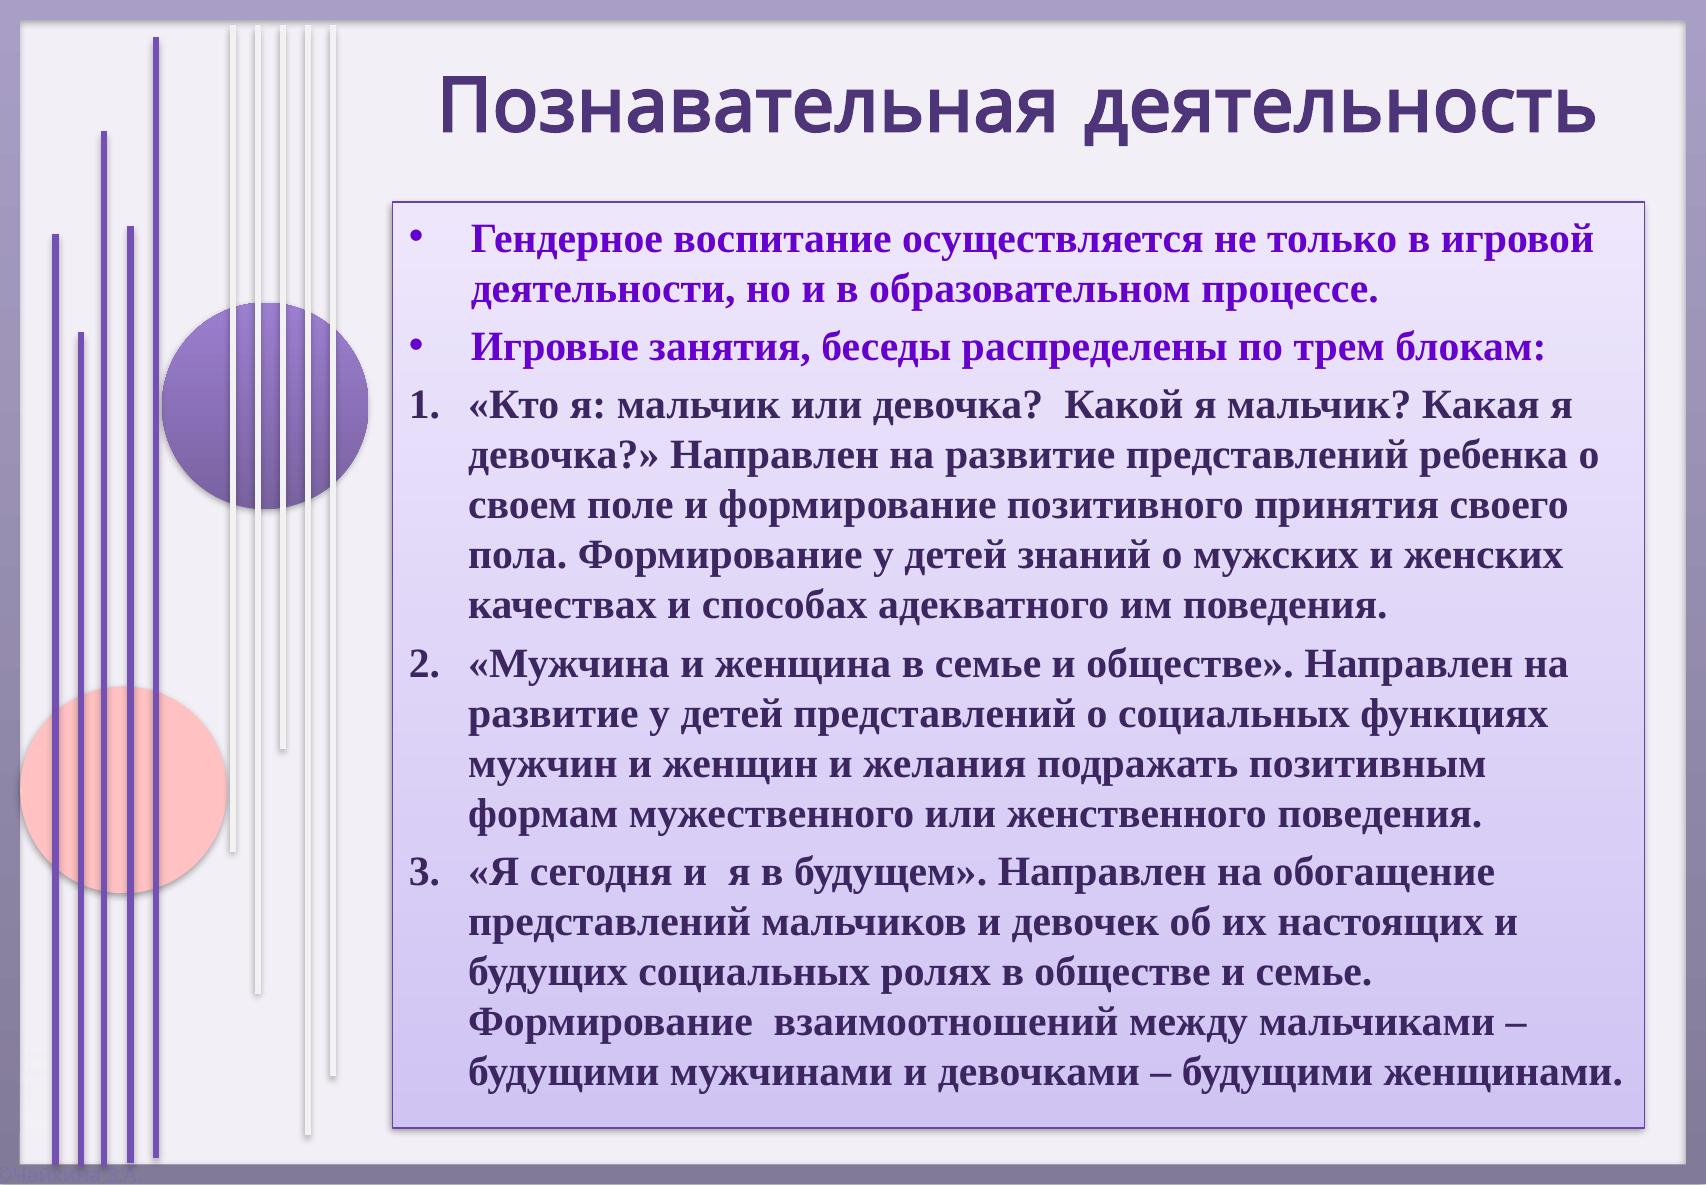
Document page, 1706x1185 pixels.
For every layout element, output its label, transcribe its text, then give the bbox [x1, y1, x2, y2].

text_box Познавательная деятельность [415, 48, 1621, 179]
list Гендерное воспитание осуществляется не только в игровой деятельности, но и в образовательном процессе. Игровые занятия, беседы распределены по трем блокам: «Кто я: мальчик или девочка? Какой я мальчик? Какая я девочка?» Направлен на развитие представлений ребенка о своем поле и формирование позитивного принятия своего пола. Формирование у детей знаний о мужских и женских качествах и способах адекватного им поведения. «Мужчина и женщина в семье и обществе». Направлен на развитие у детей представлений о социальных функциях мужчин и женщин и желания подражать позитивным формам мужественного или женственного поведения. «Я сегодня и я в будущем». Направлен на обогащение представлений мальчиков и девочек об их настоящих и будущих социальных ролях в обществе и семье. Формирование взаимоотношений между мальчиками – будущими мужчинами и девочками – будущими женщинами. [392, 201, 1645, 1129]
